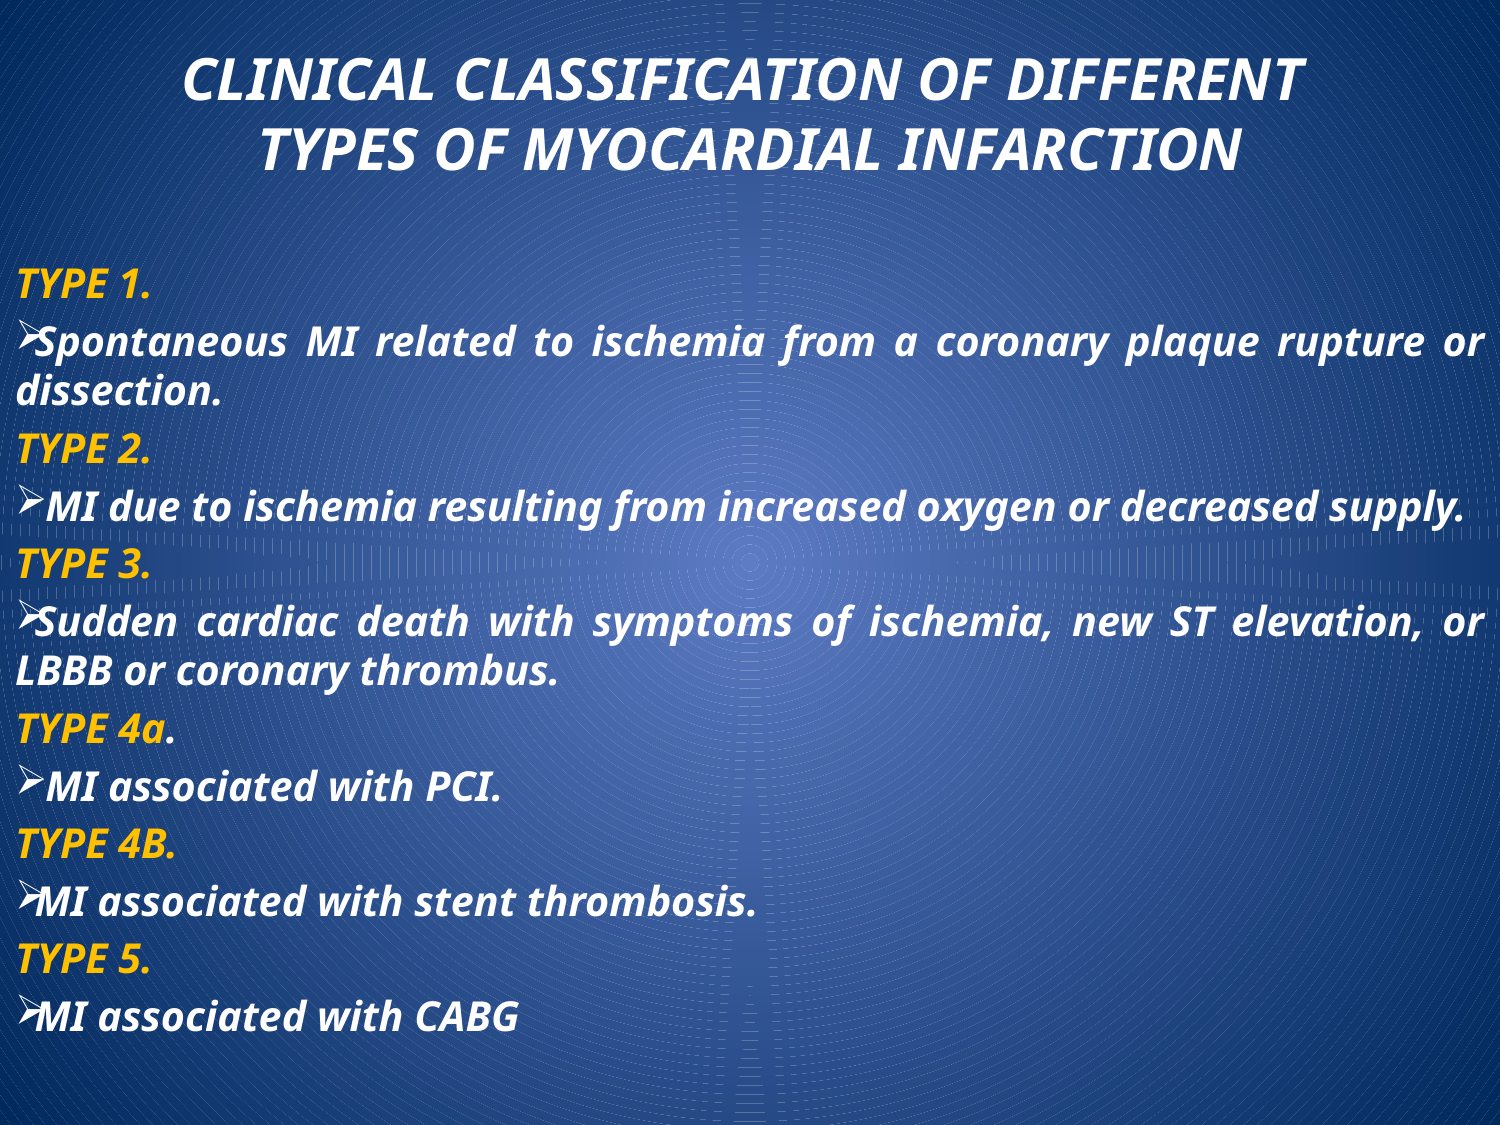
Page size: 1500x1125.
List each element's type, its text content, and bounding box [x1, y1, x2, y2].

subtitle TYPE 1. Spontaneous MI related to ischemia from a coronary plaque rupture or dissection. TYPE 2. MI due to ischemia resulting from increased oxygen or decreased supply. TYPE 3. Sudden cardiac death with symptoms of ischemia, new ST elevation, or LBBB or coronary thrombus. TYPE 4a. MI associated with PCI. TYPE 4B. MI associated with stent thrombosis. TYPE 5. MI associated with CABG [0, 249, 1500, 1125]
title CLINICAL CLASSIFICATION OF DIFFERENT TYPES OF MYOCARDIAL INFARCTION [112, 62, 1388, 163]
